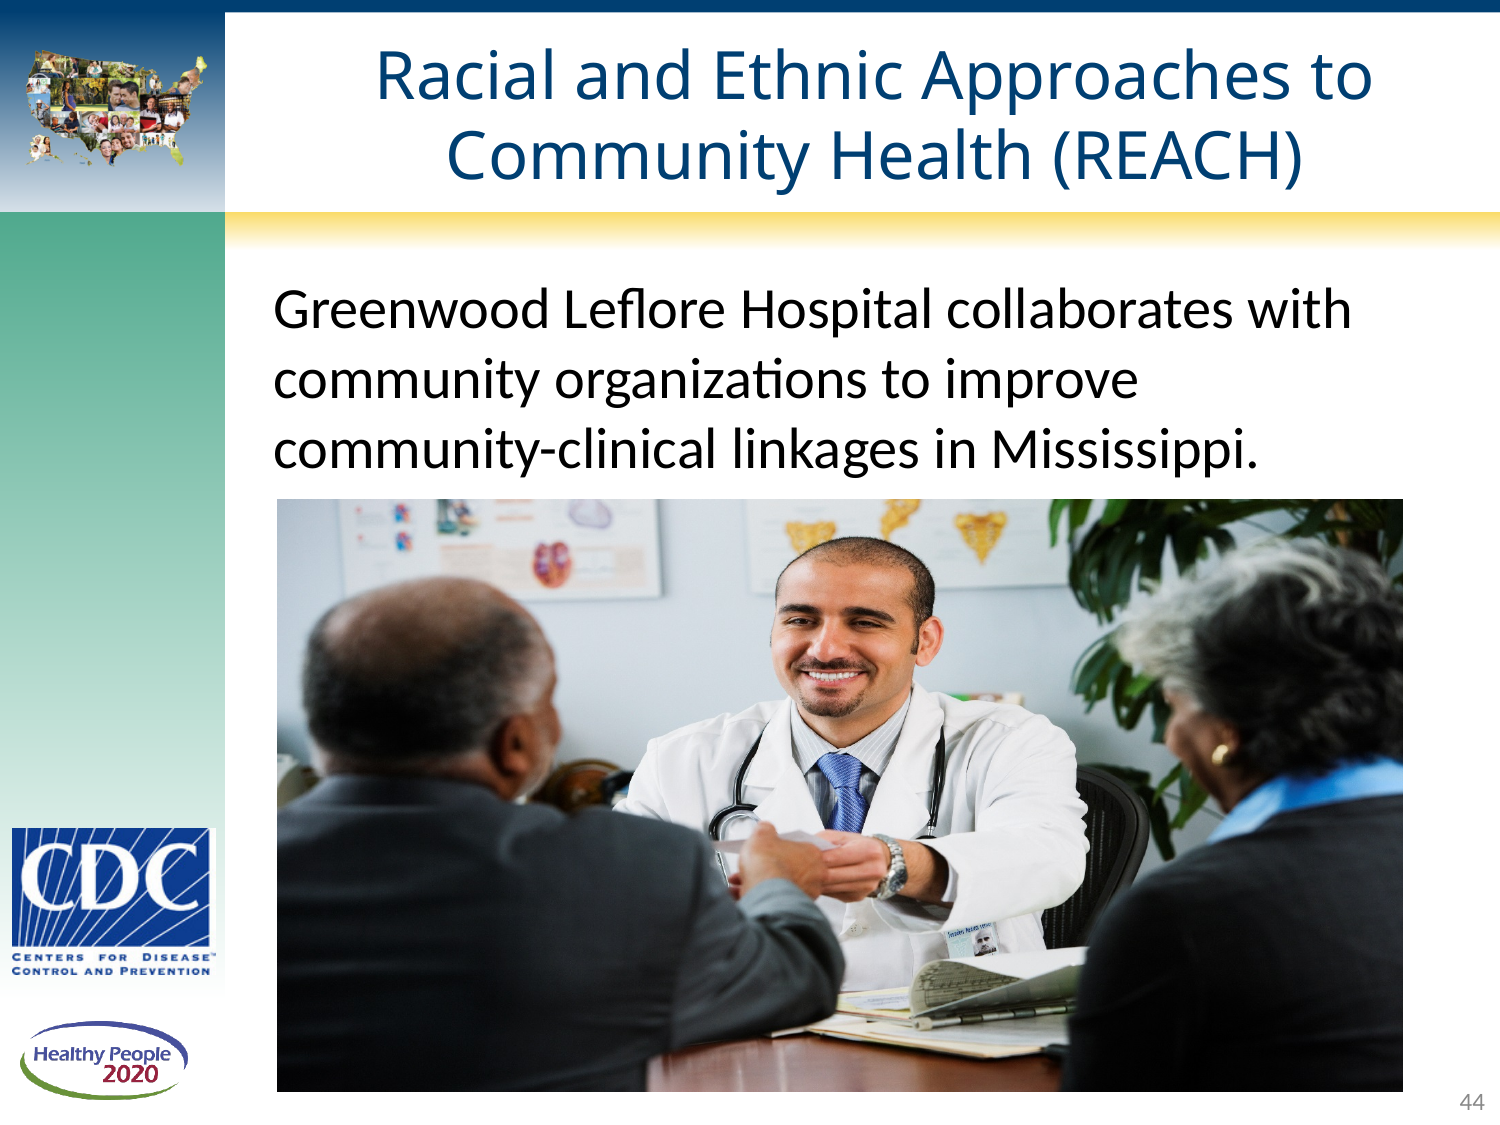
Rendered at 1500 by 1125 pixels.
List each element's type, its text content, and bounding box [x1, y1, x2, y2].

list Greenwood Leflore Hospital collaborates with community organizations to improve community-clinical linkages in Mississippi. [258, 262, 1421, 1029]
picture [24, 50, 208, 169]
picture [276, 499, 1403, 1092]
title Racial and Ethnic Approaches to Community Health (REACH) [262, 24, 1488, 200]
picture [20, 1021, 188, 1100]
text_box 44 [1437, 1062, 1500, 1125]
picture [12, 828, 217, 976]
